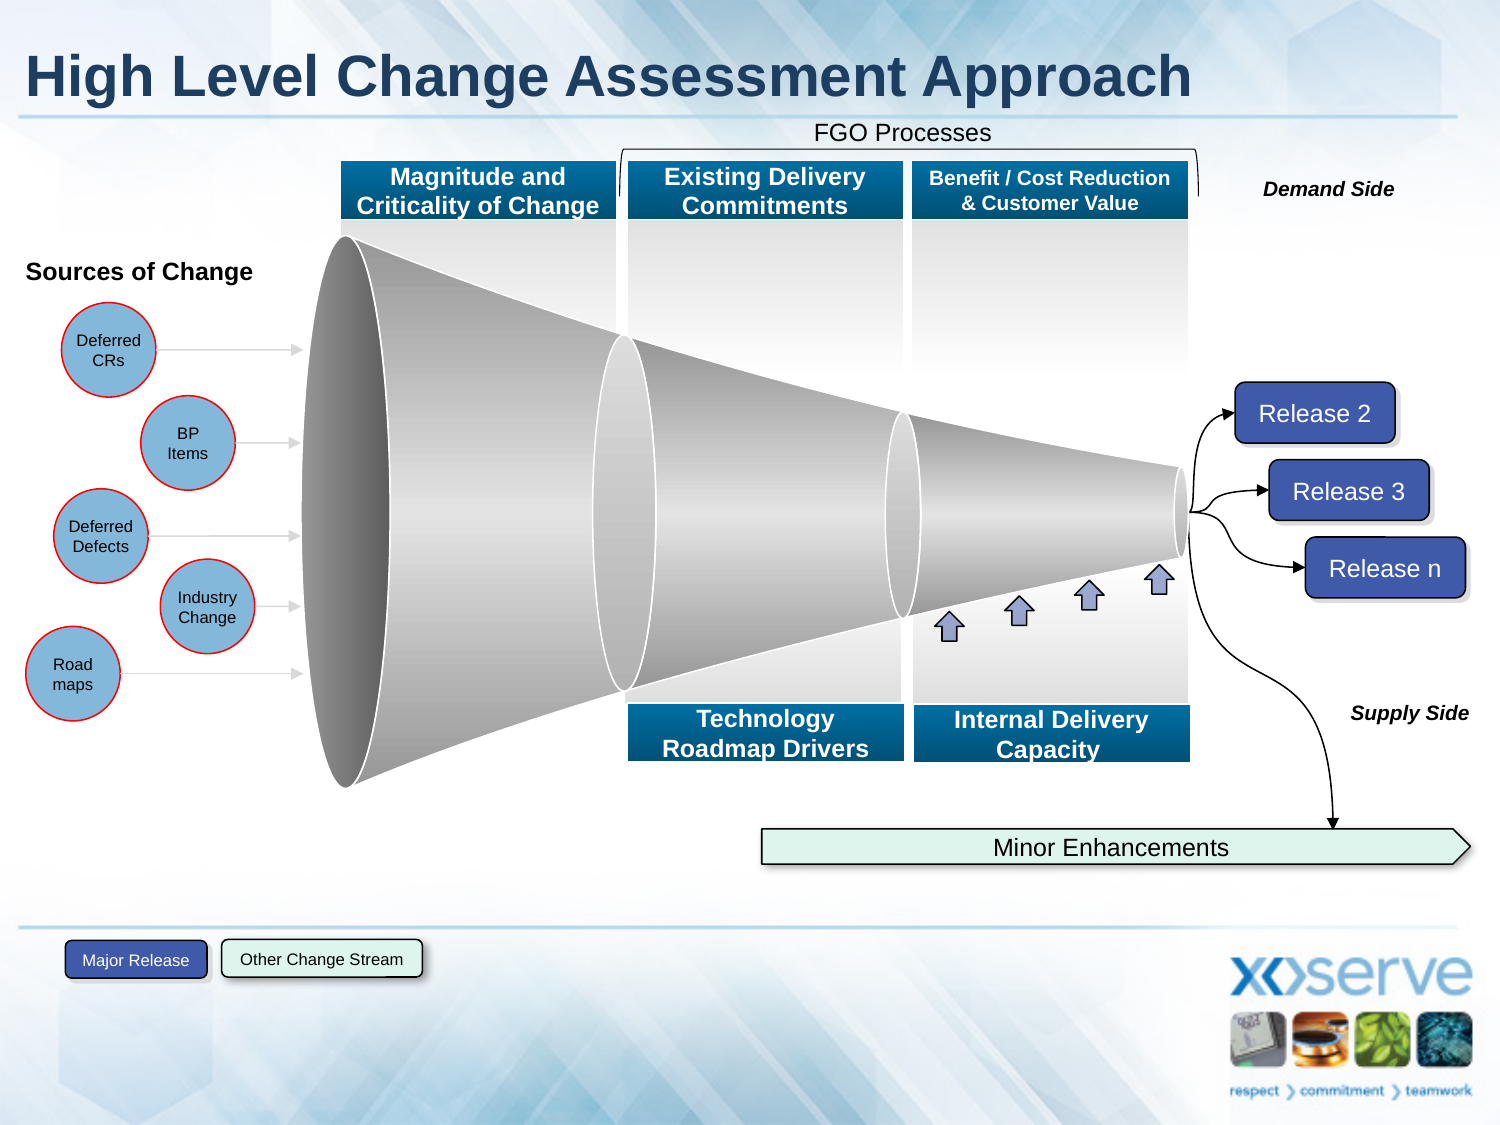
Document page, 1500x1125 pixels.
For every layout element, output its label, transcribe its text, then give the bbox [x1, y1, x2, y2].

text_box Demand Side [1228, 167, 1430, 208]
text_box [1193, 412, 1236, 488]
text_box Release 2 [1235, 382, 1396, 444]
text_box Major Release [65, 940, 208, 979]
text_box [300, 160, 1189, 790]
text_box BP Items [140, 395, 236, 491]
text_box Sources of Change [10, 247, 295, 293]
text_box Deferred CRs [61, 302, 156, 398]
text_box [1193, 489, 1270, 509]
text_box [1188, 512, 1334, 831]
text_box Minor Enhancements [761, 828, 1471, 865]
title High Level Change Assessment Approach [25, 30, 1449, 116]
picture [0, 0, 1500, 1125]
text_box Supply Side [1338, 692, 1492, 733]
text_box FGO Processes [802, 109, 1004, 154]
text_box [621, 149, 1199, 197]
text_box Industry Change [160, 559, 255, 654]
text_box Release n [1338, 536, 1466, 598]
text_box Deferred Defects [53, 488, 149, 584]
text_box Release 3 [1269, 459, 1430, 521]
text_box Other Change Stream [221, 939, 423, 978]
text_box Road maps [25, 626, 121, 721]
